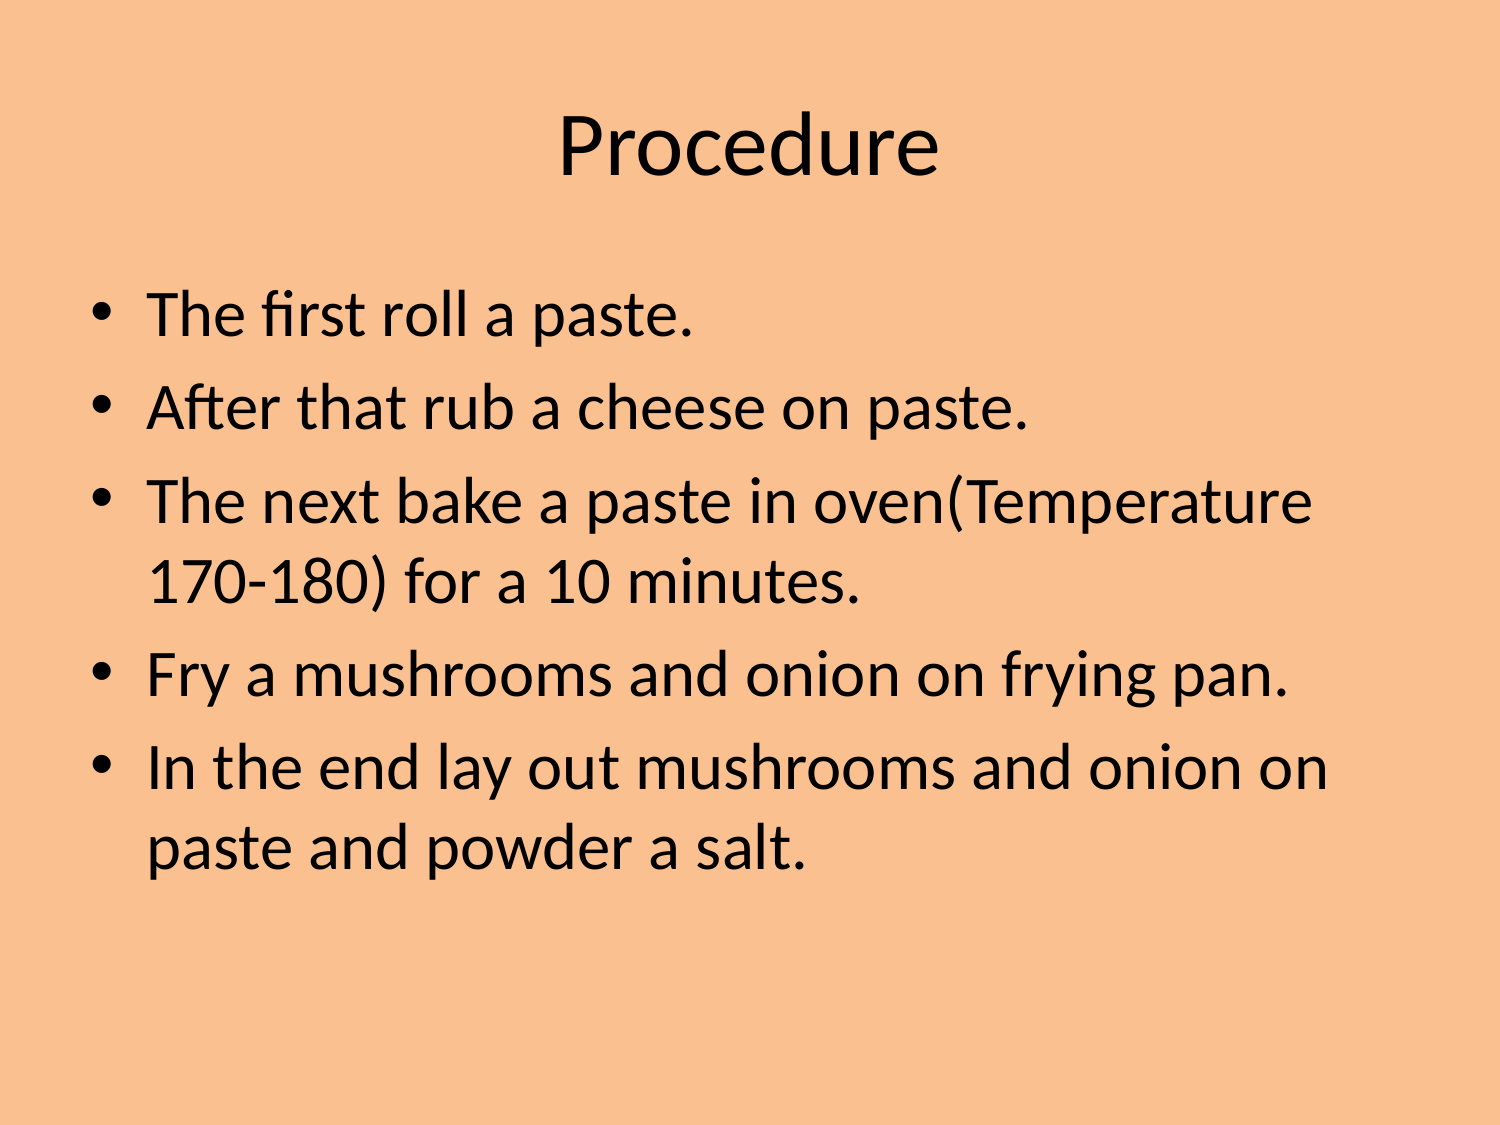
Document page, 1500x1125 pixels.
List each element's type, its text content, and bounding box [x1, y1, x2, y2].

list The first roll a paste. After that rub a cheese on paste. The next bake a paste in oven(Temperature 170-180) for a 10 minutes. Fry a mushrooms and onion on frying pan. In the end lay out mushrooms and onion on paste and powder a salt. [75, 262, 1425, 1005]
title Procedure [75, 45, 1425, 233]
